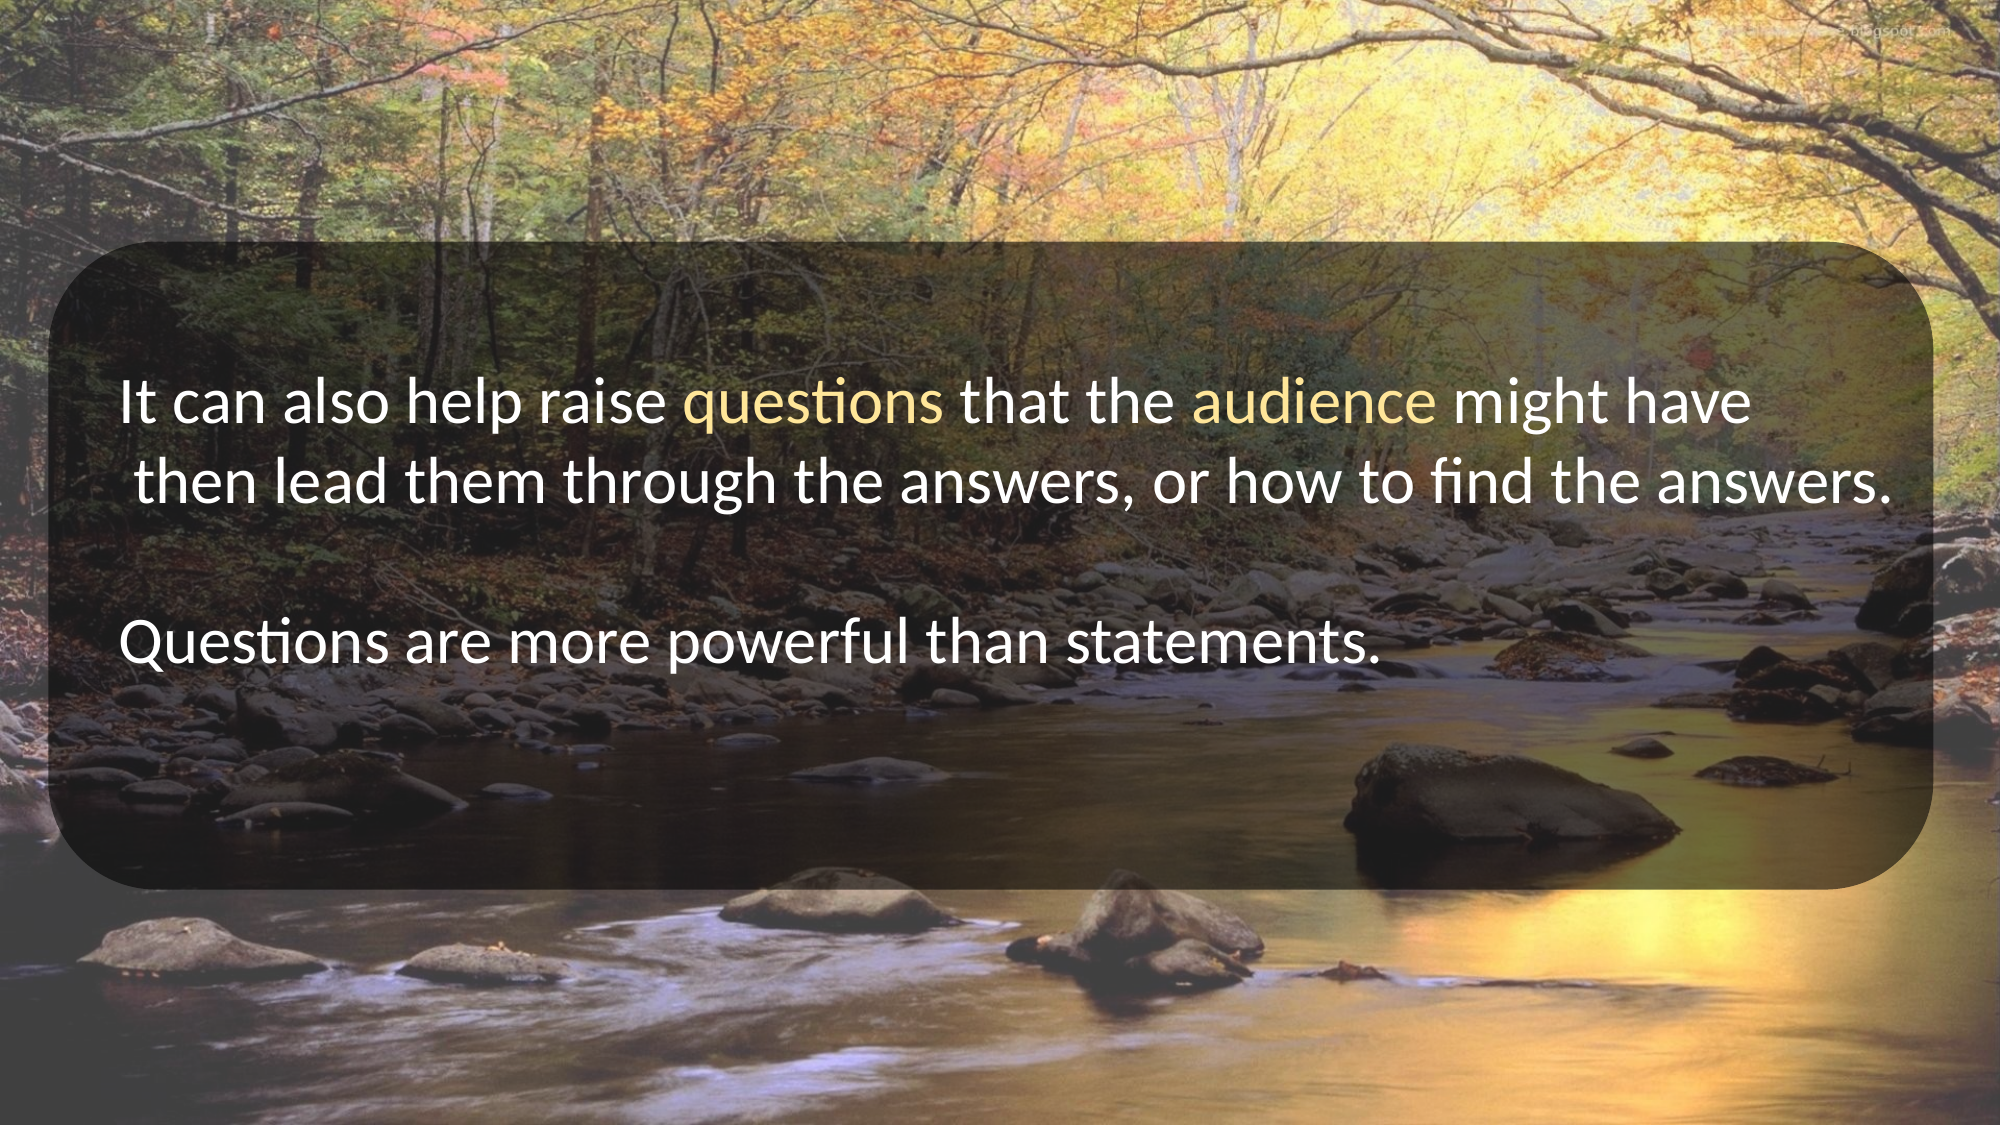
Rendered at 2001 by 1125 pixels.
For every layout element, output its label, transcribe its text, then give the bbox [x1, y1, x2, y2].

text_box It can also help raise questions that the audience might have then lead them through the answers, or how to find the answers. Questions are more powerful than statements. [103, 349, 1911, 685]
text_box [47, 240, 1935, 891]
